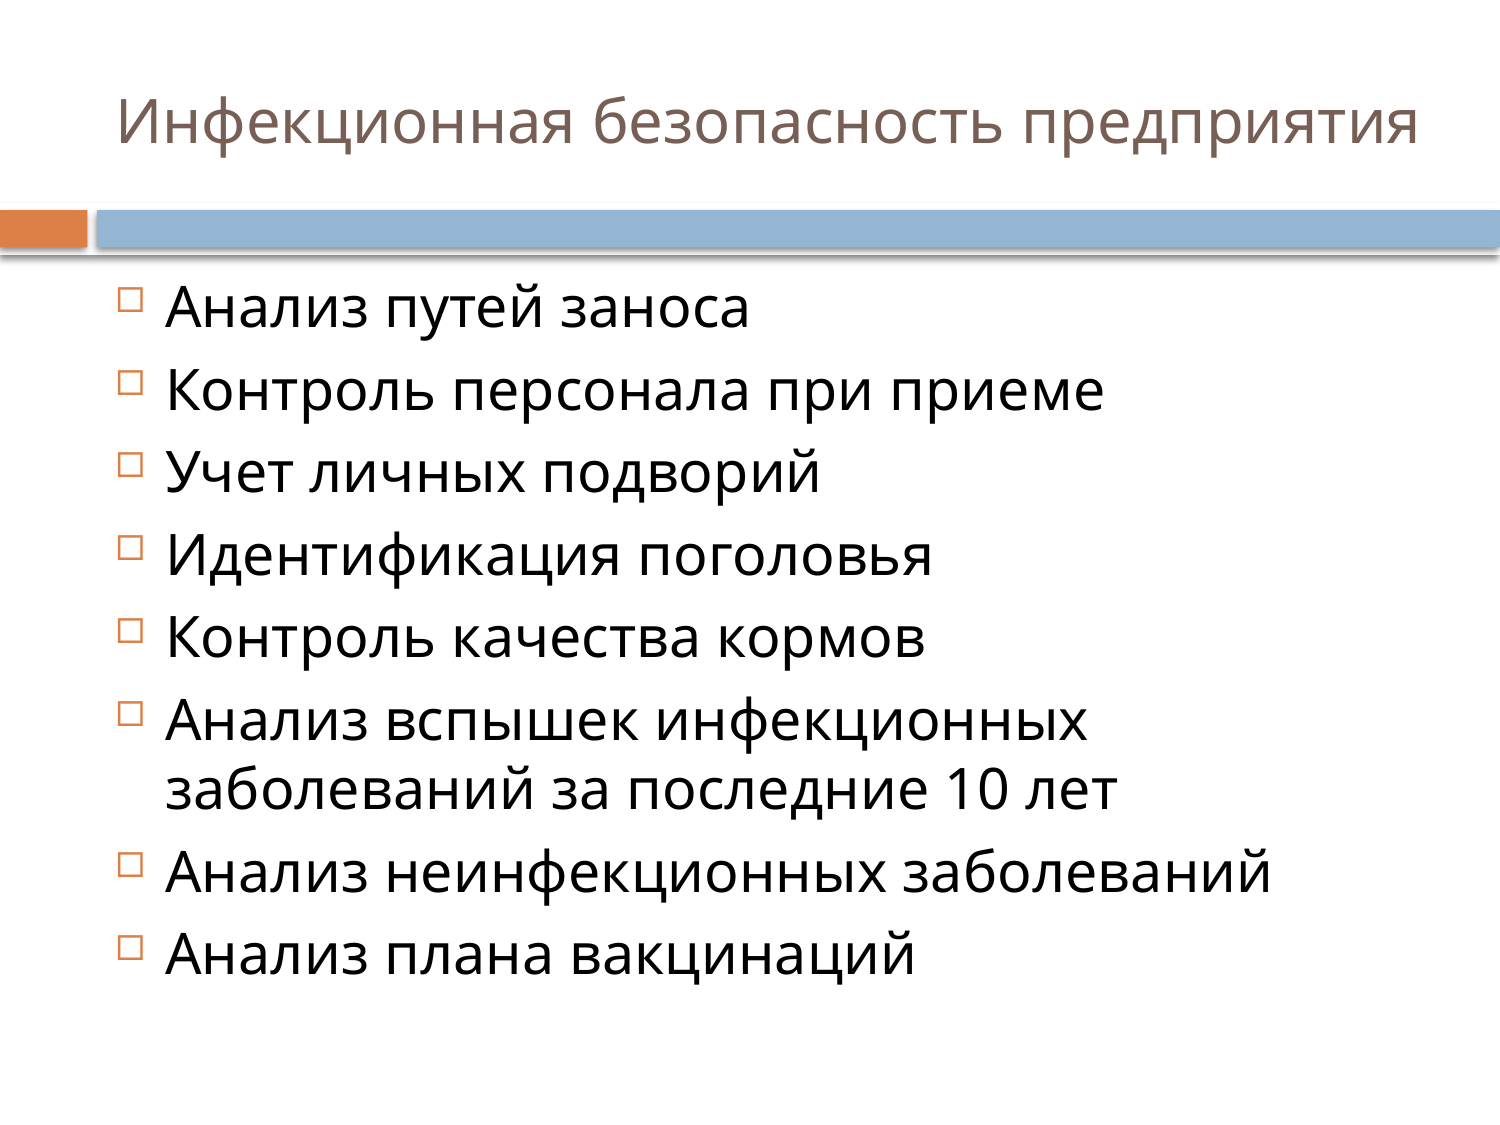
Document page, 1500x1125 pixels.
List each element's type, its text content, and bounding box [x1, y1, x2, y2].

title Инфекционная безопасность предприятия [100, 37, 1438, 200]
list Анализ путей заноса Контроль персонала при приеме Учет личных подворий Идентификация поголовья Контроль качества кормов Анализ вспышек инфекционных заболеваний за последние 10 лет Анализ неинфекционных заболеваний Анализ плана вакцинаций [100, 262, 1438, 1000]
